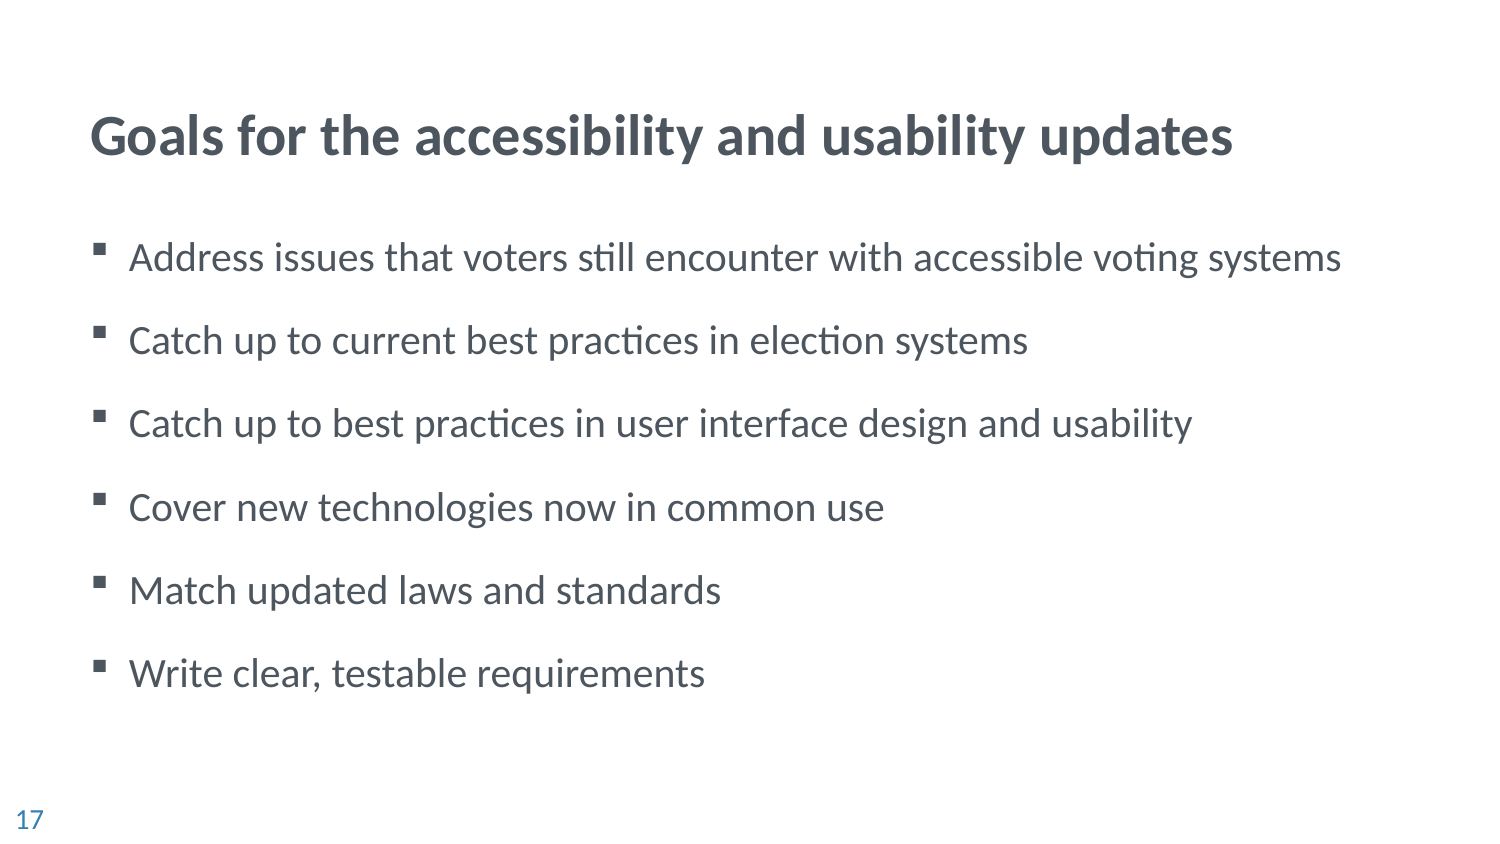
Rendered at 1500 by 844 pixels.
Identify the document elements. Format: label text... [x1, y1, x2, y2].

title Goals for the accessibility and usability updates [75, 33, 1425, 175]
list Address issues that voters still encounter with accessible voting systems Catch up to current best practices in election systems Catch up to best practices in user interface design and usability Cover new technologies now in common use Match updated laws and standards Write clear, testable requirements [75, 196, 1425, 754]
